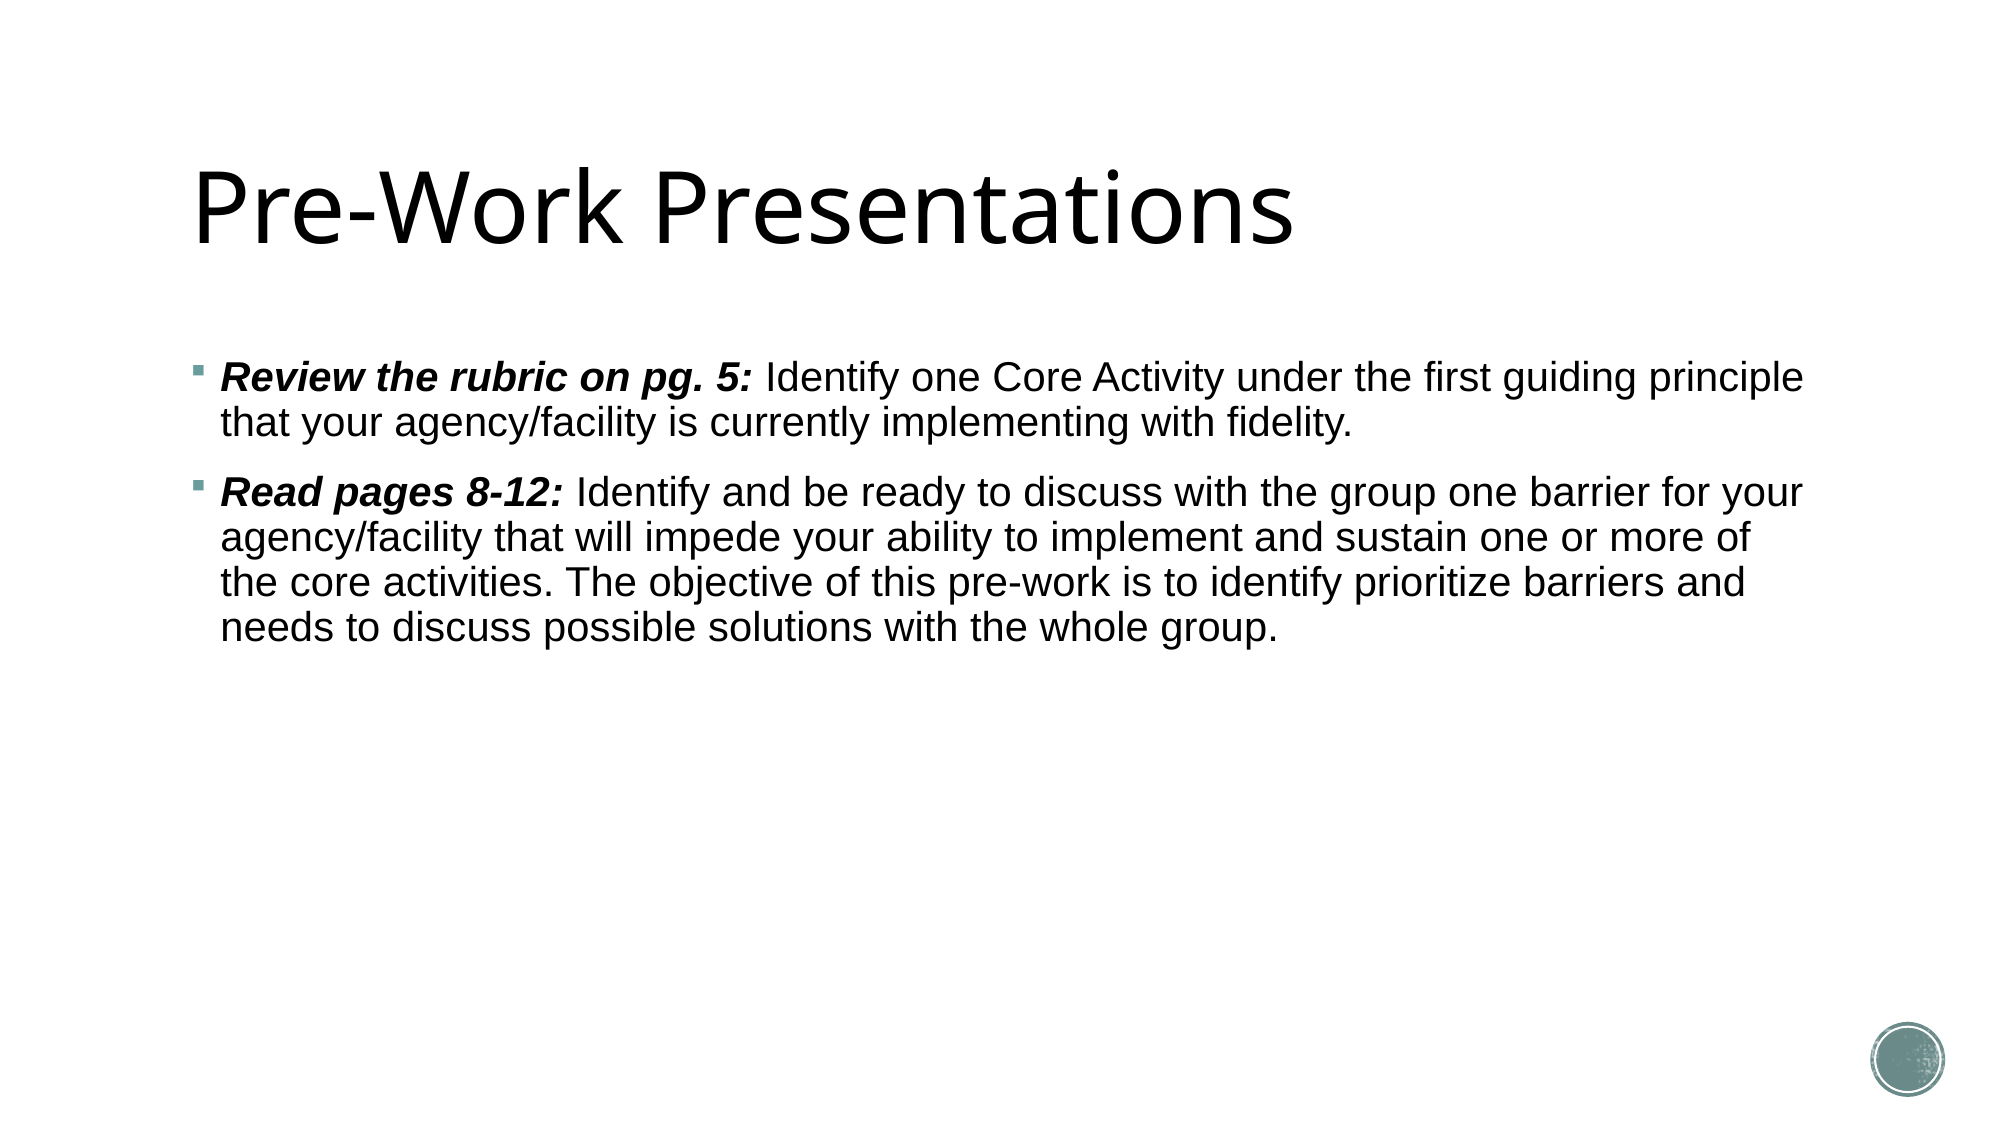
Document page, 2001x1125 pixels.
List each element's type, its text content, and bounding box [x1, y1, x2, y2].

title Pre-Work Presentations [175, 79, 1826, 344]
list Review the rubric on pg. 5: Identify one Core Activity under the first guiding principle that your agency/facility is currently implementing with fidelity. Read pages 8-12: Identify and be ready to discuss with the group one barrier for your agency/facility that will impede your ability to implement and sustain one or more of the core activities. The objective of this pre-work is to identify prioritize barriers and needs to discuss possible solutions with the whole group. [175, 348, 1826, 1013]
